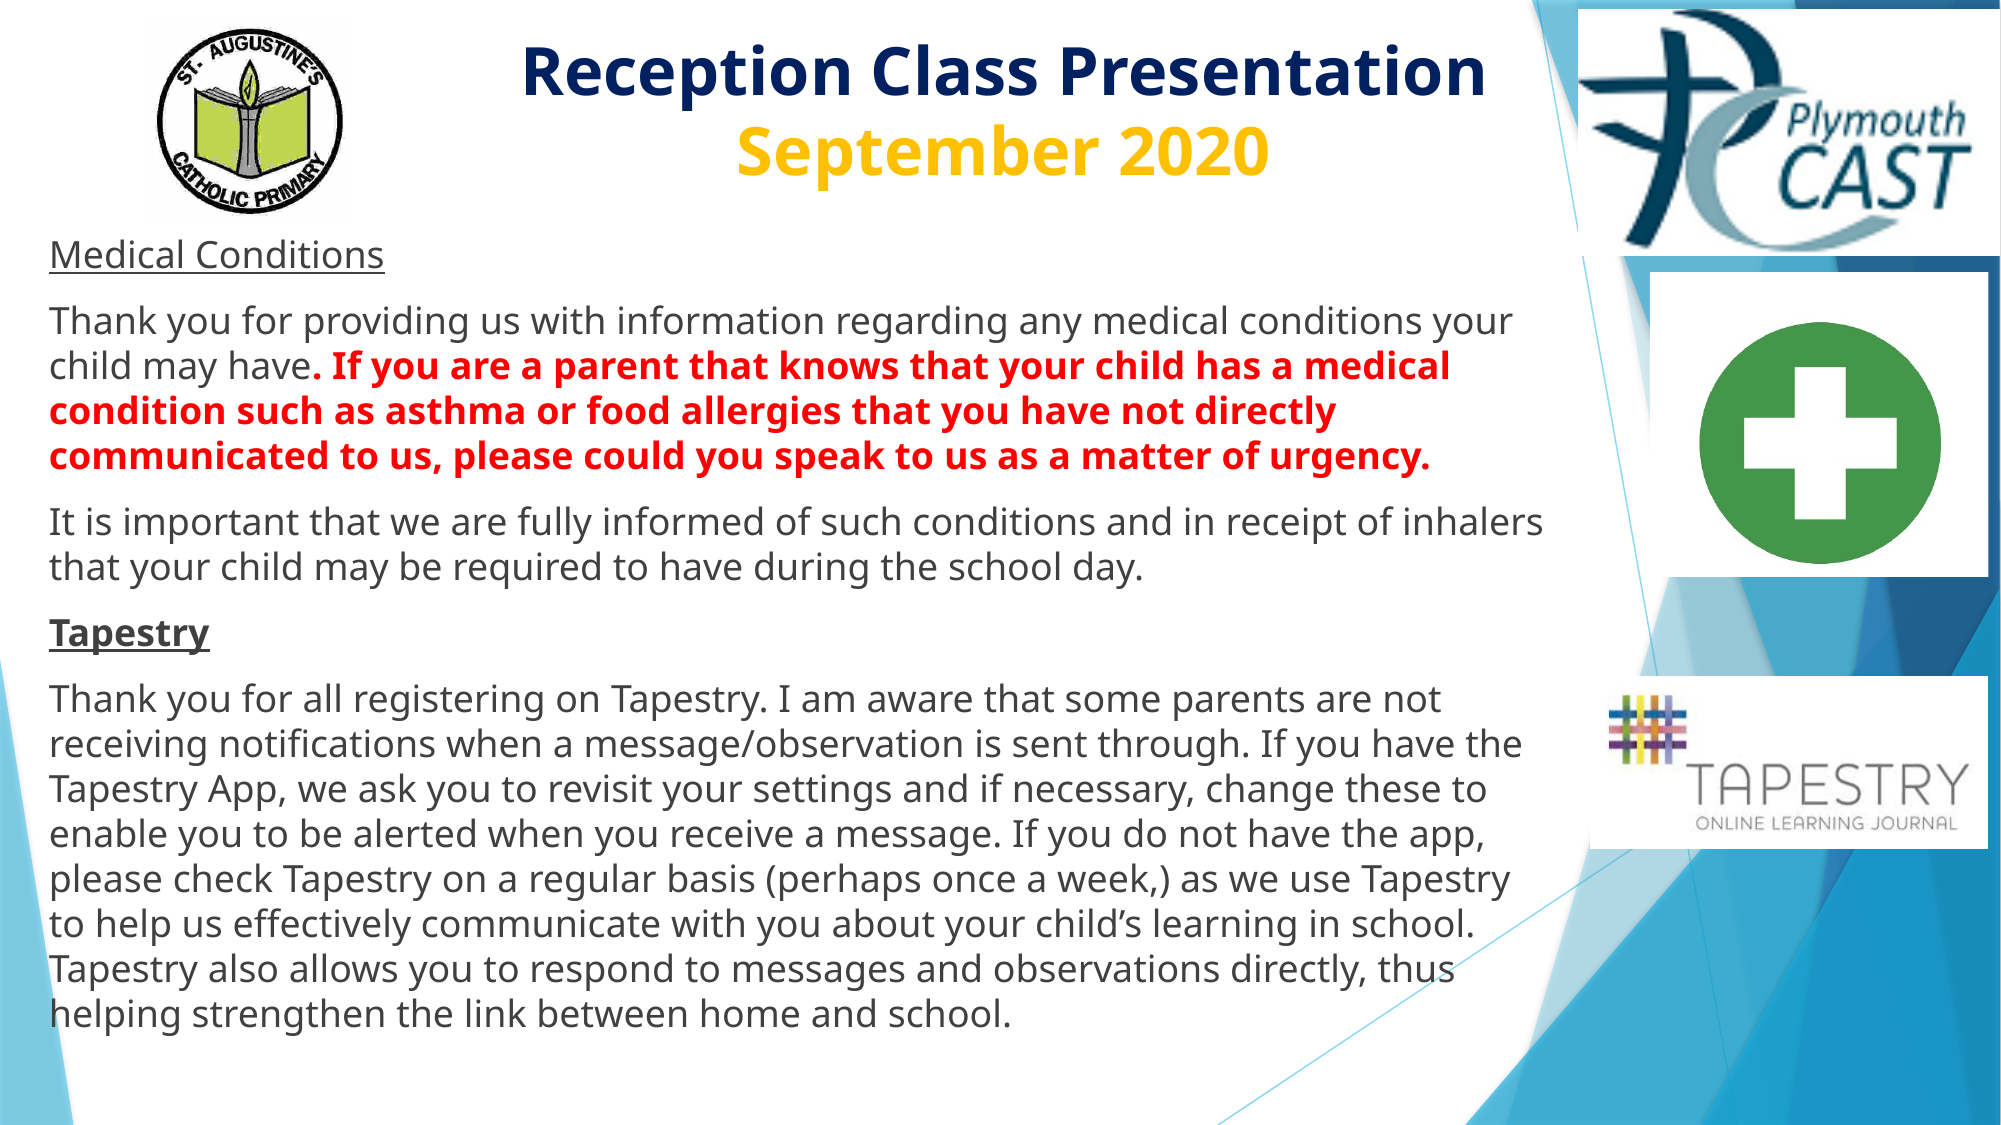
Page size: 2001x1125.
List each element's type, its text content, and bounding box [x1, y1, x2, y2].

picture [1577, 9, 2000, 256]
picture [144, 21, 351, 225]
text_box Reception Class Presentation September 2020 [504, 21, 1505, 223]
picture [1649, 272, 1989, 578]
list Medical Conditions Thank you for providing us with information regarding any medical conditions your child may have. If you are a parent that knows that your child has a medical condition such as asthma or food allergies that you have not directly communicated to us, please could you speak to us as a matter of urgency. It is important that we are fully informed of such conditions and in receipt of inhalers that your child may be required to have during the school day. Tapestry Thank you for all registering on Tapestry. I am aware that some parents are not receiving notifications when a message/observation is sent through. If you have the Tapestry App, we ask you to revisit your settings and if necessary, change these to enable you to be alerted when you receive a message. If you do not have the app, please check Tapestry on a regular basis (perhaps once a week,) as we use Tapestry to help us effectively communicate with you about your child’s learning in school. Tapestry also allows you to respond to messages and observations directly, thus helping strengthen the link between home and school. [33, 223, 1563, 1086]
picture [1590, 675, 1989, 849]
